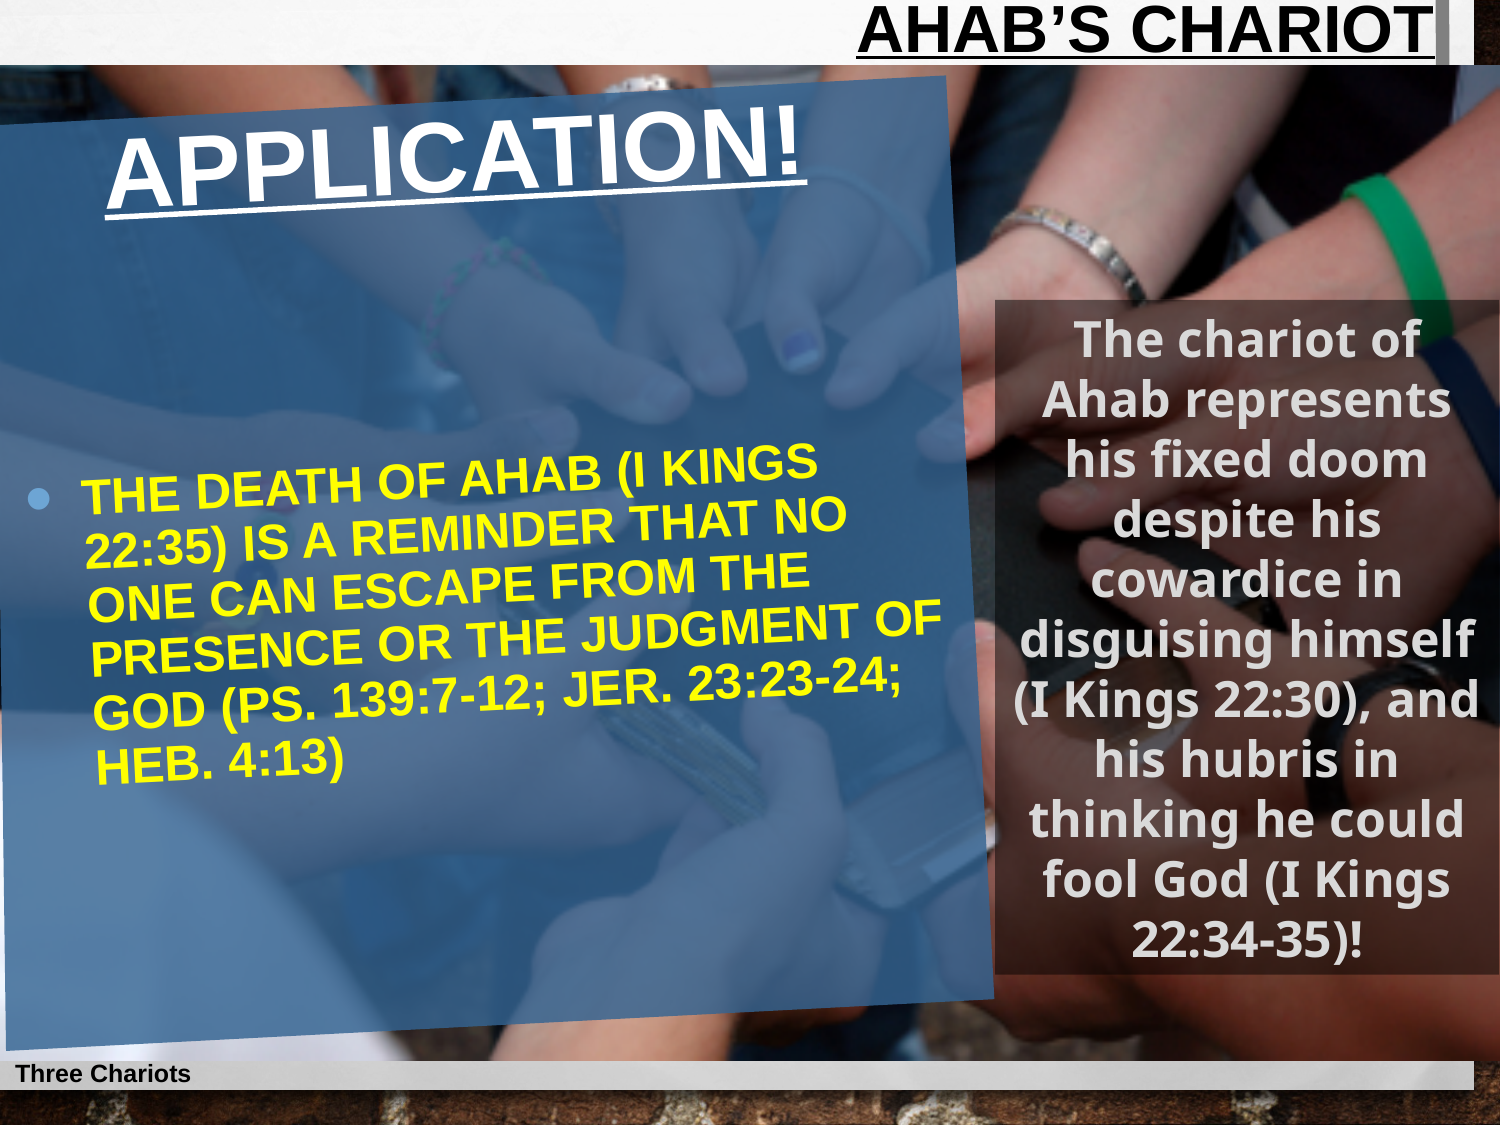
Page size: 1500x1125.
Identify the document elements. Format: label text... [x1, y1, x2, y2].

text_box Three Chariots [0, 1061, 750, 1104]
text_box Ahab’s Chariot [0, 0, 1450, 64]
picture [0, 0, 1500, 1125]
